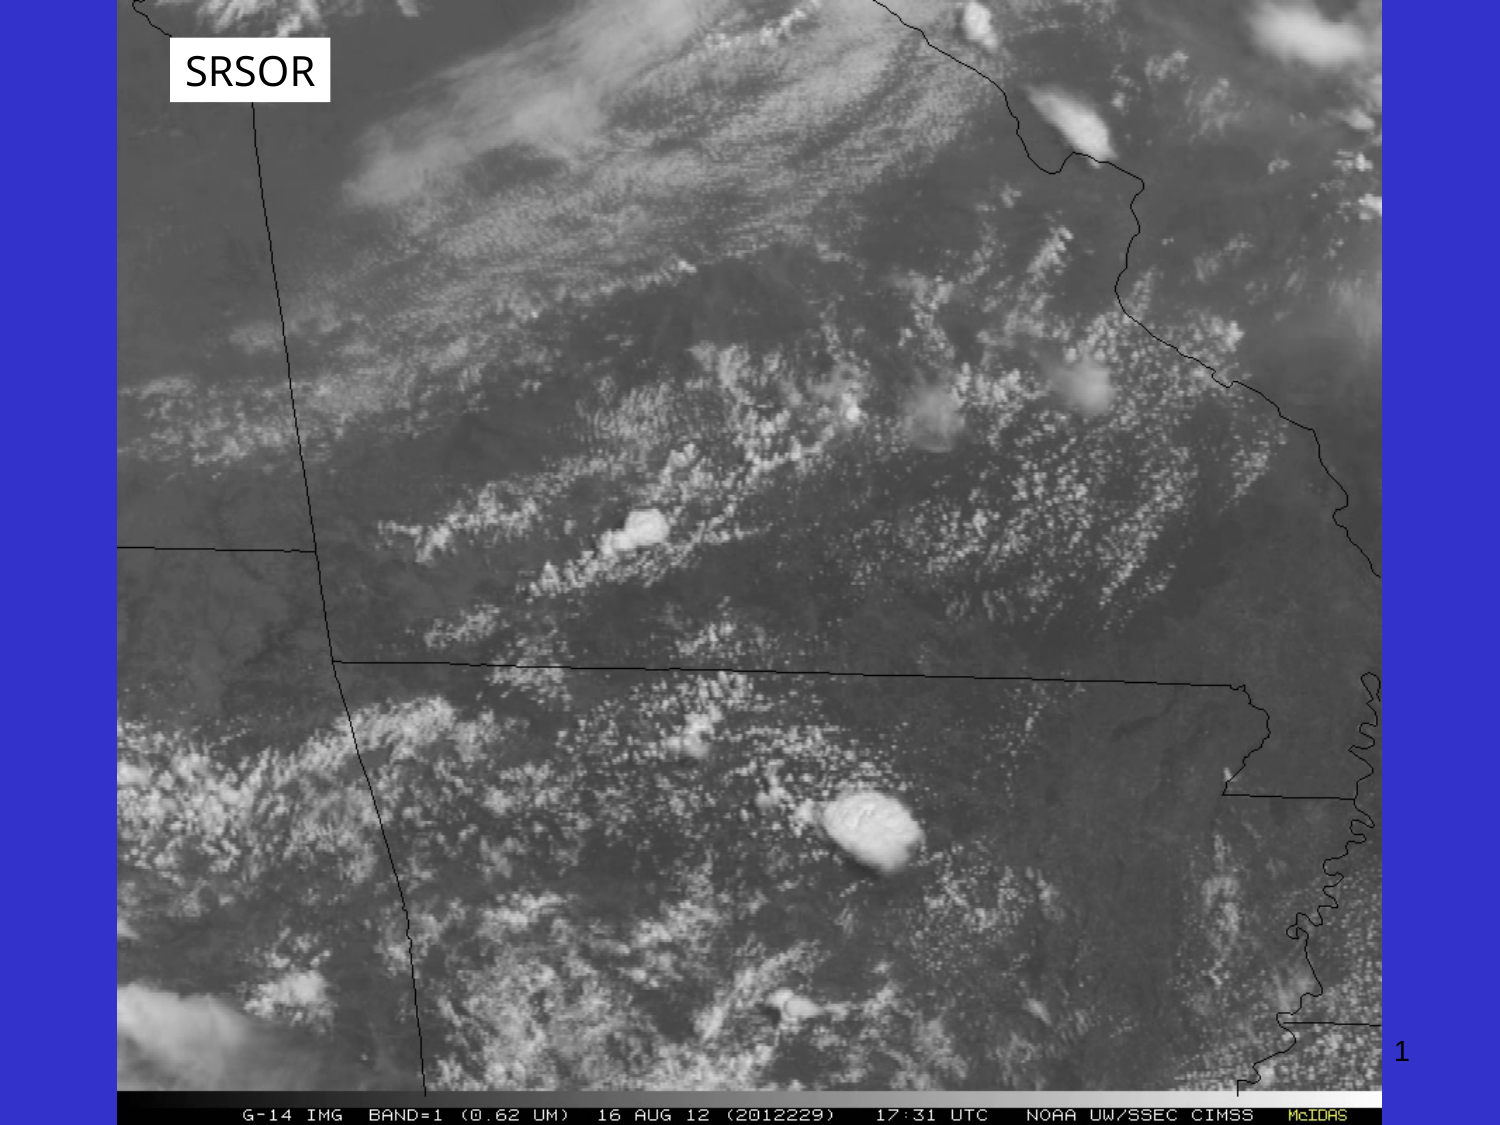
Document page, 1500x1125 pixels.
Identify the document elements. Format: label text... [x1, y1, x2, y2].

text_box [116, 0, 1383, 1125]
slide_number 1 [1386, 1024, 1426, 1103]
